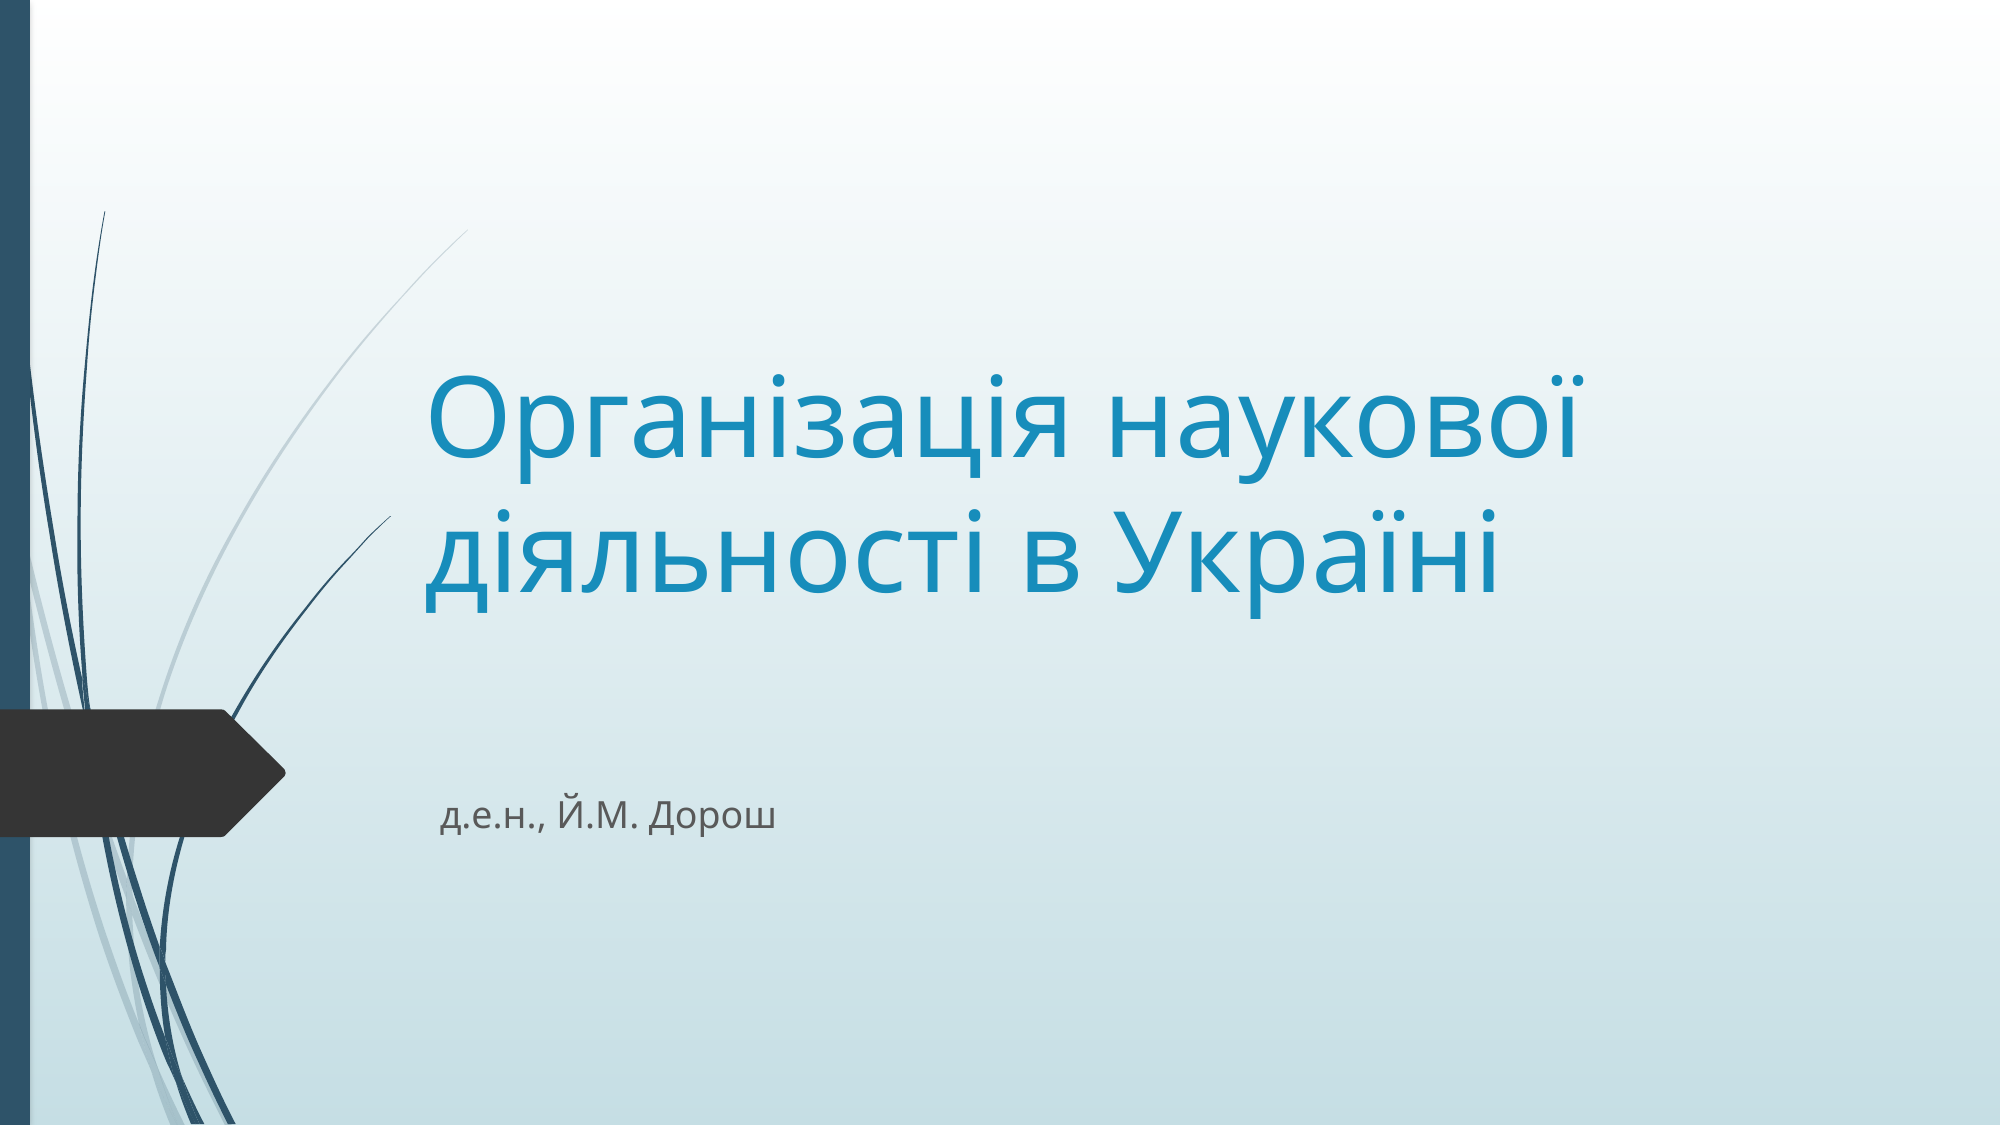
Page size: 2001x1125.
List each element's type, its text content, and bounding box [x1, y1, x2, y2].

title Організація наукової діяльності в Україні [409, 251, 1872, 623]
subtitle д.е.н., Й.М. Дорош [424, 783, 1888, 969]
